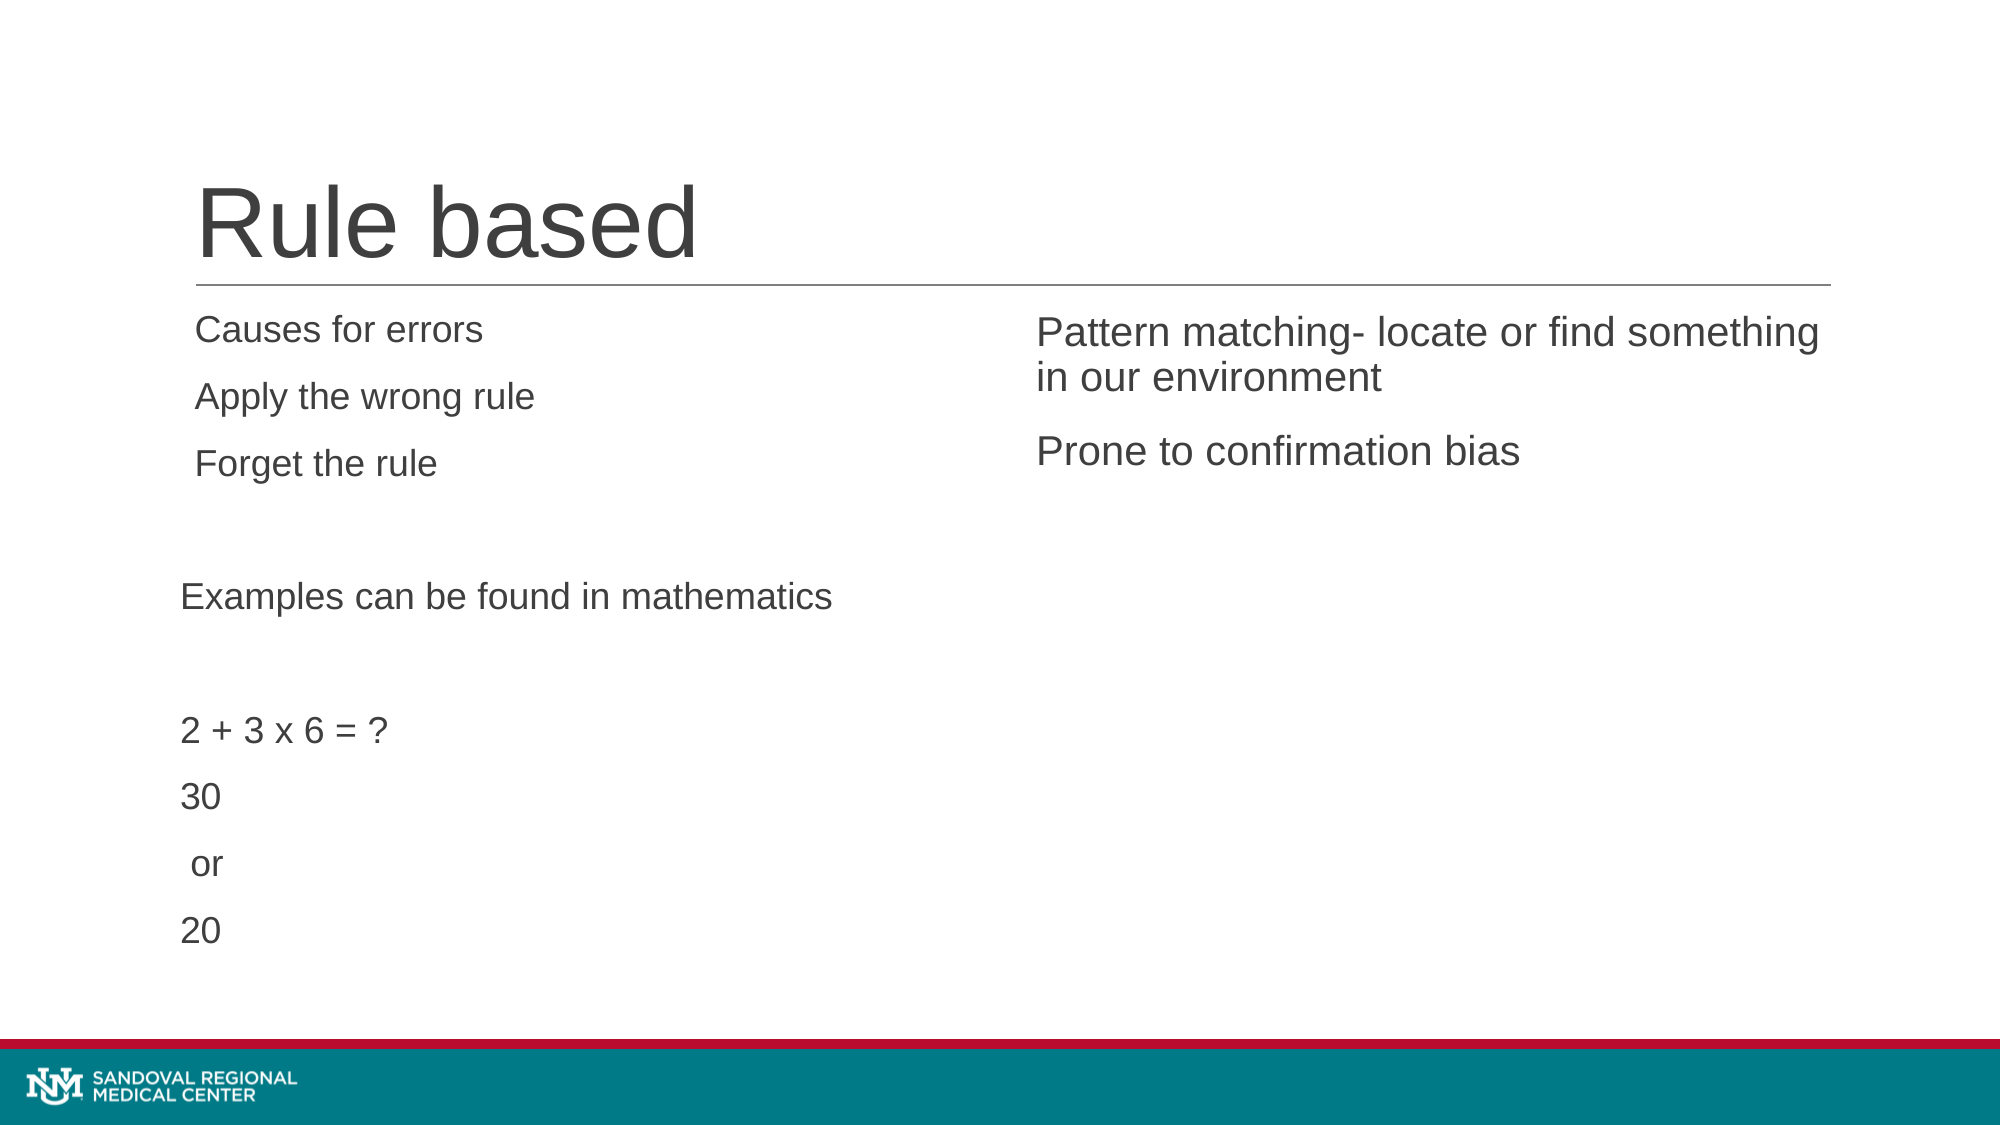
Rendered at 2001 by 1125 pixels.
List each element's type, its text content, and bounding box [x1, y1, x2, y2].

title Rule based [180, 47, 1830, 285]
list Pattern matching- locate or find something in our environment Prone to confirmation bias [1020, 302, 1830, 963]
picture [0, 1049, 2000, 1125]
list Causes for errors Apply the wrong rule Forget the rule Examples can be found in mathematics 2 + 3 x 6 = ? 30 or 20 [180, 302, 990, 963]
